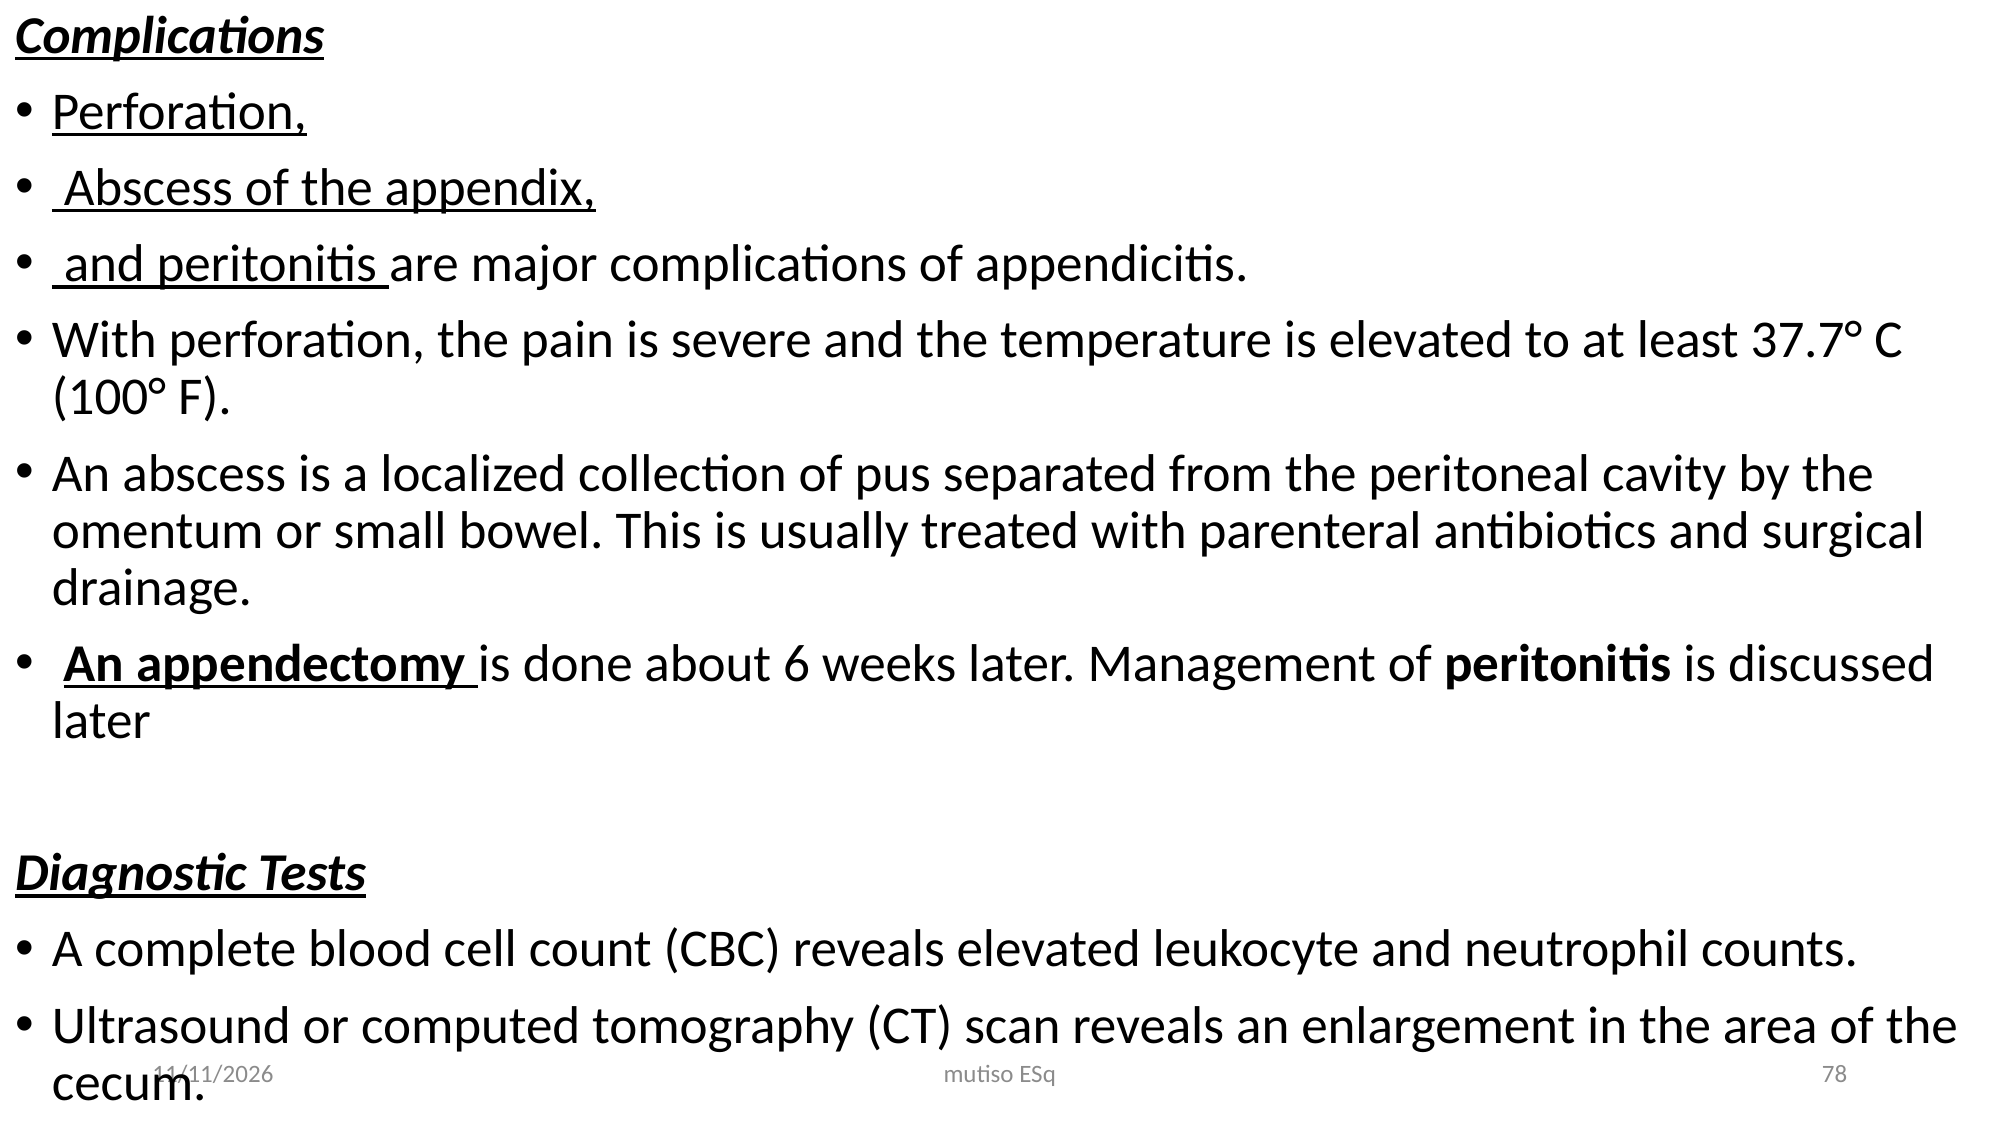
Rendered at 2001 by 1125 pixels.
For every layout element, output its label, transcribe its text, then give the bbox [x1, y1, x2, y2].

slide_number 78 [1412, 1042, 1863, 1103]
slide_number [137, 1042, 588, 1103]
list Complications Perforation, Abscess of the appendix, and peritonitis are major complications of appendicitis. With perforation, the pain is severe and the temperature is elevated to at least 37.7° C (100° F). An abscess is a localized collection of pus separated from the peritoneal cavity by the omentum or small bowel. This is usually treated with parenteral antibiotics and surgical drainage. An appendectomy is done about 6 weeks later. Management of peritonitis is discussed later Diagnostic Tests A complete blood cell count (CBC) reveals elevated leukocyte and neutrophil counts. Ultrasound or computed tomography (CT) scan reveals an enlargement in the area of the cecum. [0, 0, 2000, 1125]
footer mutiso ESq [662, 1042, 1338, 1103]
